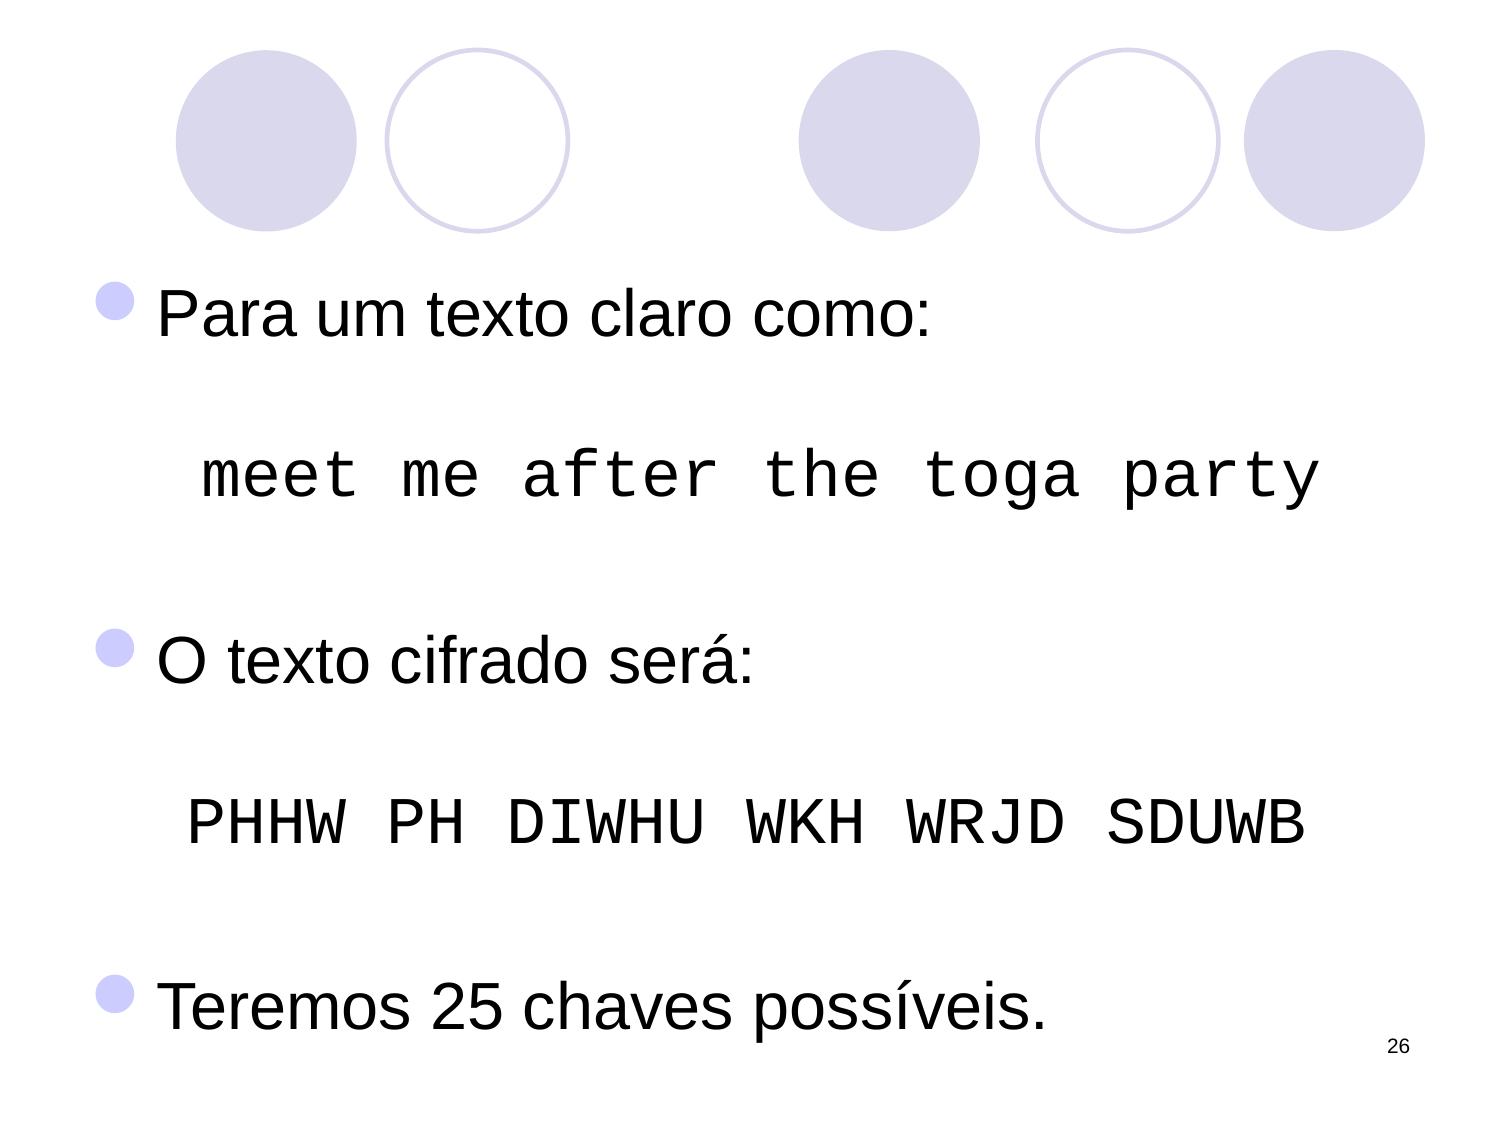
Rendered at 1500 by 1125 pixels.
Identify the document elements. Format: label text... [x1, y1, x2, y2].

slide_number 26 [1074, 1024, 1426, 1101]
list Para um texto claro como: meet me after the toga party O texto cifrado será: PHHW PH DIWHU WKH WRJD SDUWB Teremos 25 chaves possíveis. [74, 262, 1426, 1006]
